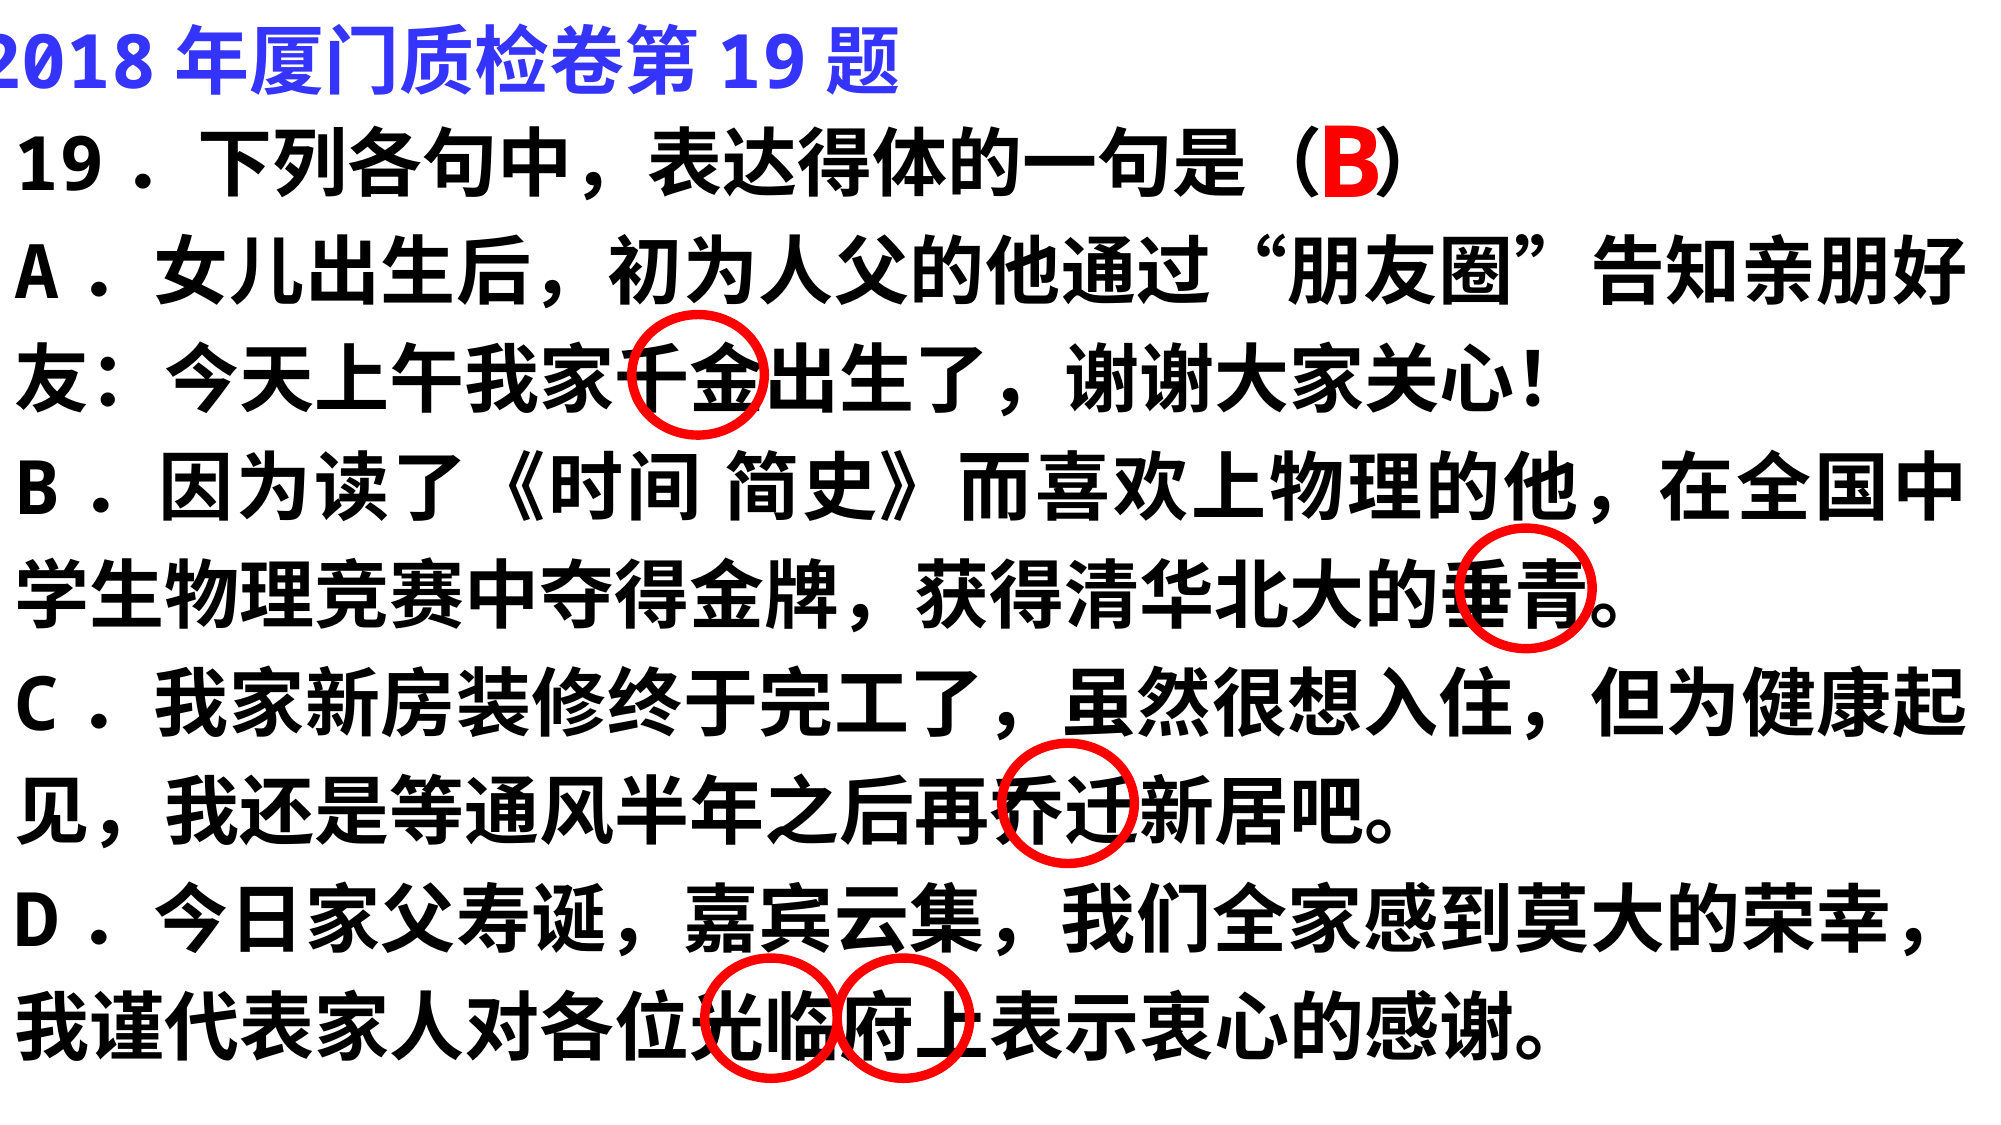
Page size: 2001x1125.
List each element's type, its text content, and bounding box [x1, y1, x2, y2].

text_box [703, 957, 837, 1080]
text_box [1000, 742, 1136, 865]
text_box [836, 957, 971, 1080]
text_box 19．下列各句中，表达得体的一句是（ ） A．女儿出生后，初为人父的他通过“朋友圈”告知亲朋好友：今天上午我家千金出生了，谢谢大家关心！ B．因为读了《时间 简史》而喜欢上物理的他，在全国中学生物理竞赛中夺得金牌，获得清华北大的垂青。 C．我家新房装修终于完工了，虽然很想入住，但为健康起见，我还是等通风半年之后再乔迁新居吧。 D．今日家父寿诞，嘉宾云集，我们全家感到莫大的荣幸，我谨代表家人对各位光临府上表示衷心的感谢。 [0, 90, 1983, 1125]
text_box B [1302, 90, 1644, 225]
text_box 2018年厦门质检卷第19题 [0, 5, 915, 111]
text_box [1458, 527, 1594, 650]
text_box [630, 313, 766, 437]
